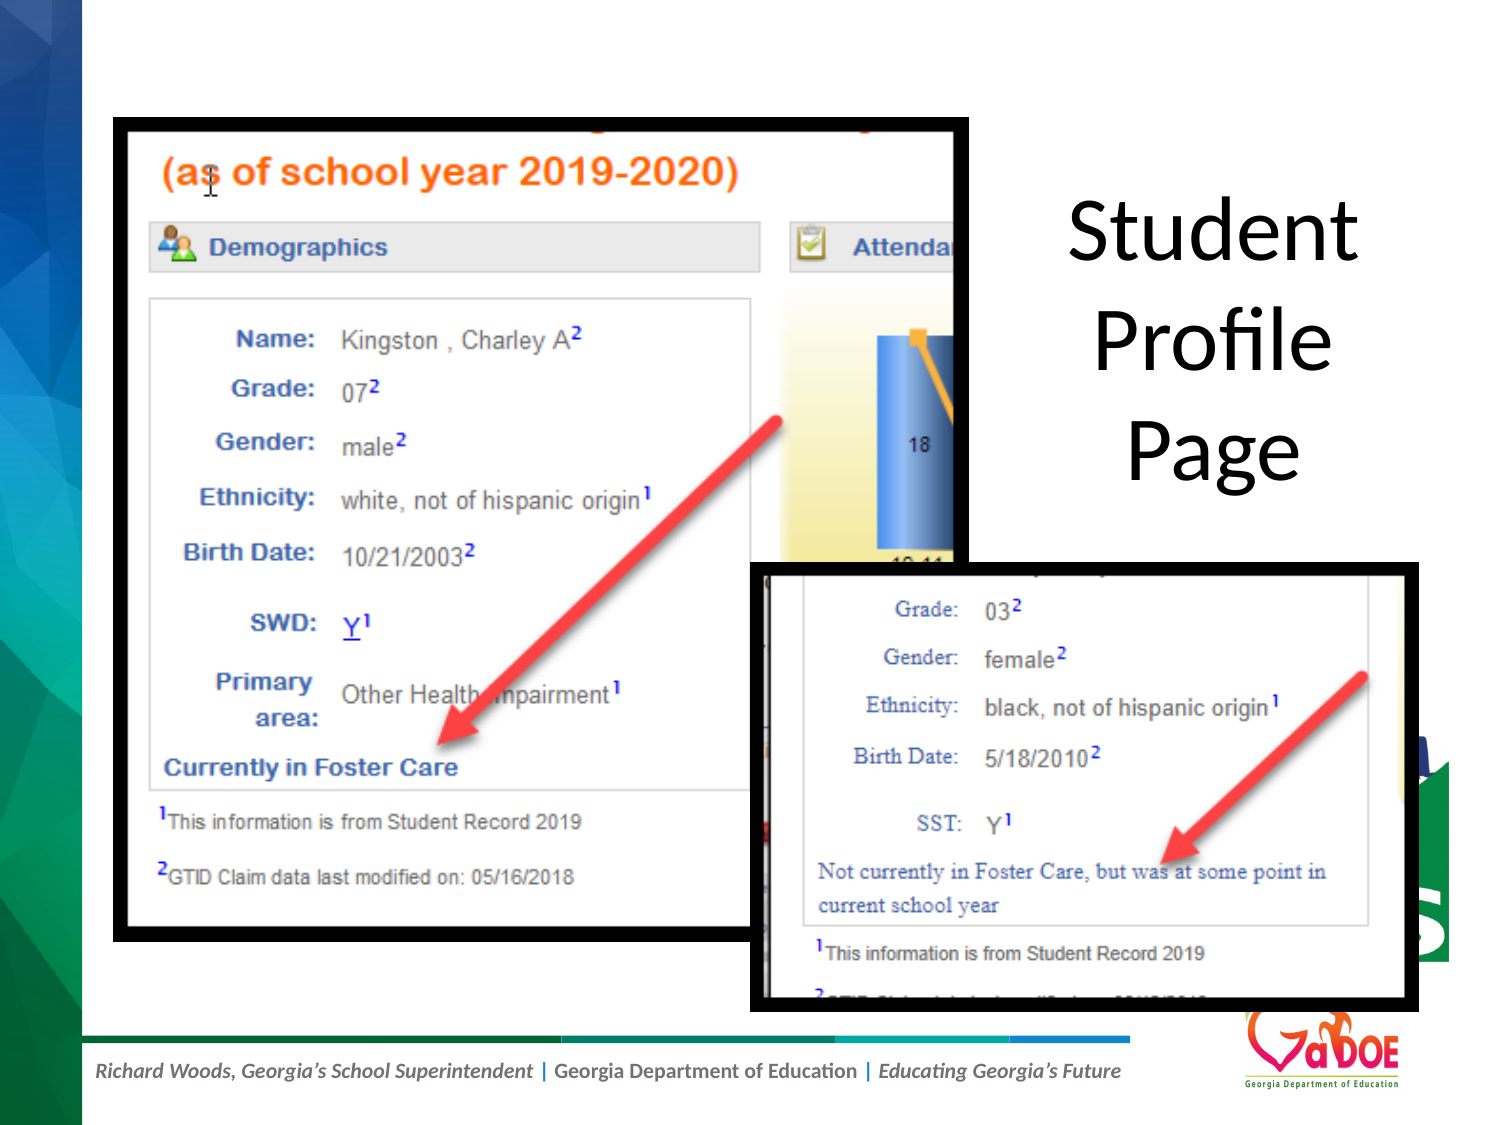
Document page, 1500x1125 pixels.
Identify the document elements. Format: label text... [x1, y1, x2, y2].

picture [112, 117, 1450, 1096]
picture [0, 0, 83, 1125]
text_box Student Profile Page [998, 161, 1429, 506]
